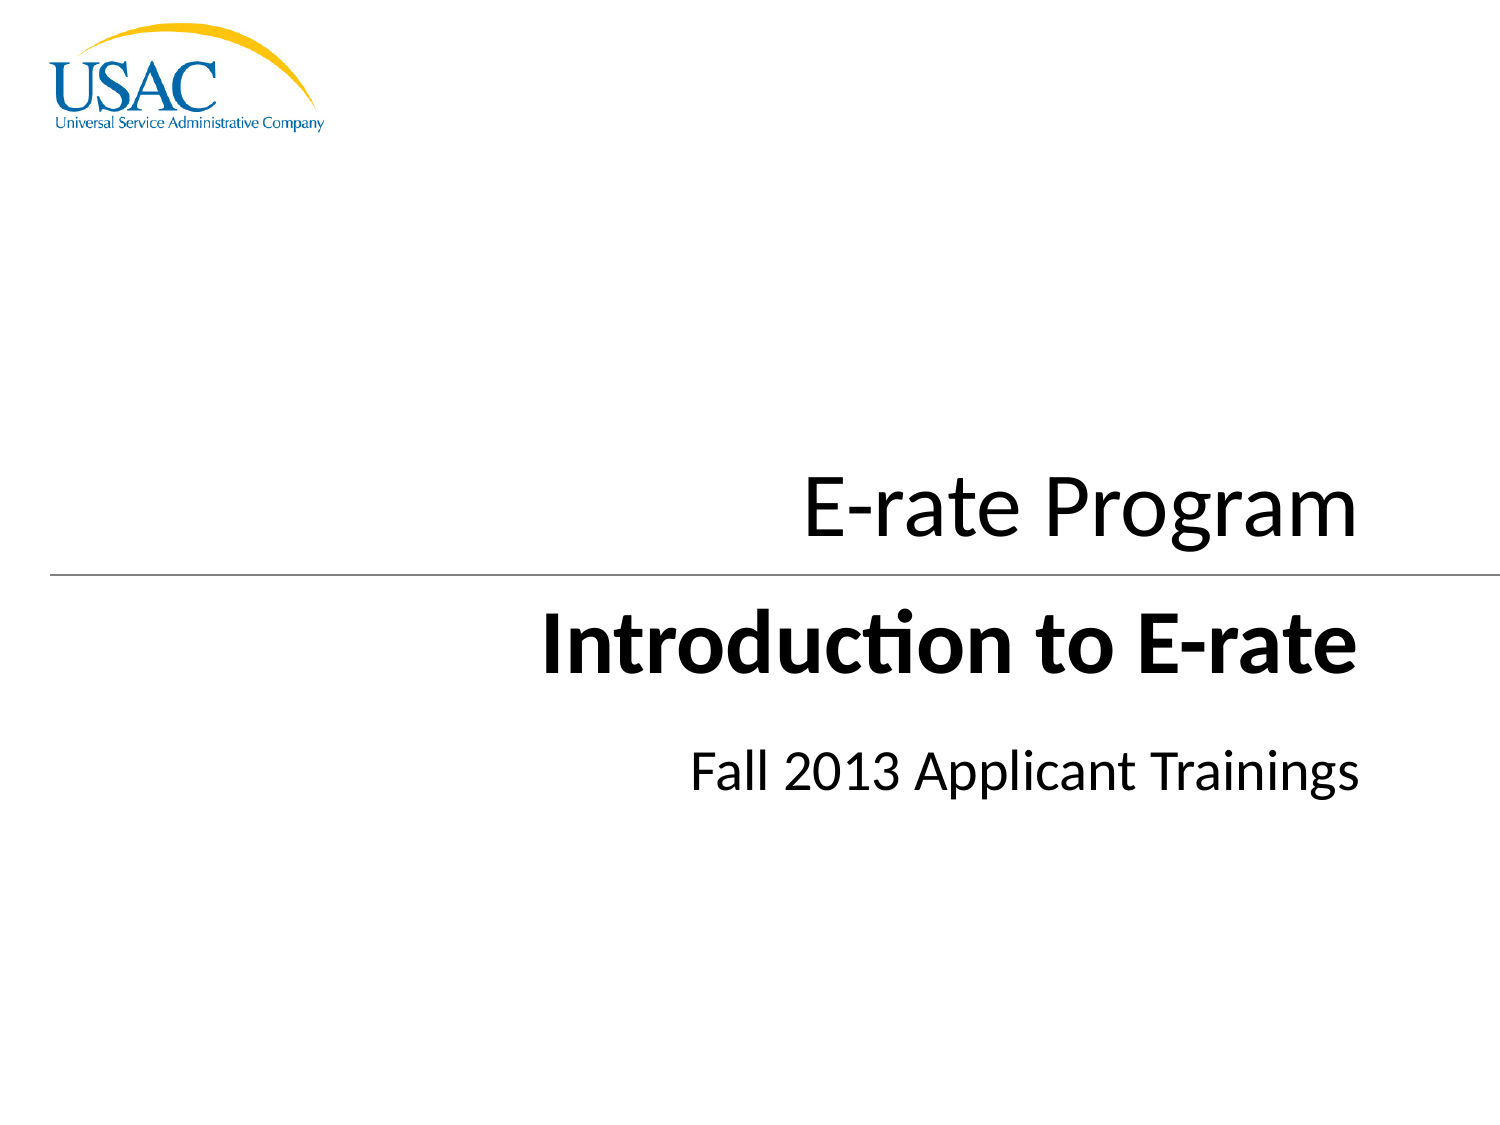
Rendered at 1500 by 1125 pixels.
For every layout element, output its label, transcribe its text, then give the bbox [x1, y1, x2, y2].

list Fall 2013 Applicant Trainings [99, 725, 1375, 863]
list Introduction to E-rate [99, 575, 1375, 713]
picture [24, 0, 350, 157]
list E-rate Program [99, 437, 1375, 575]
